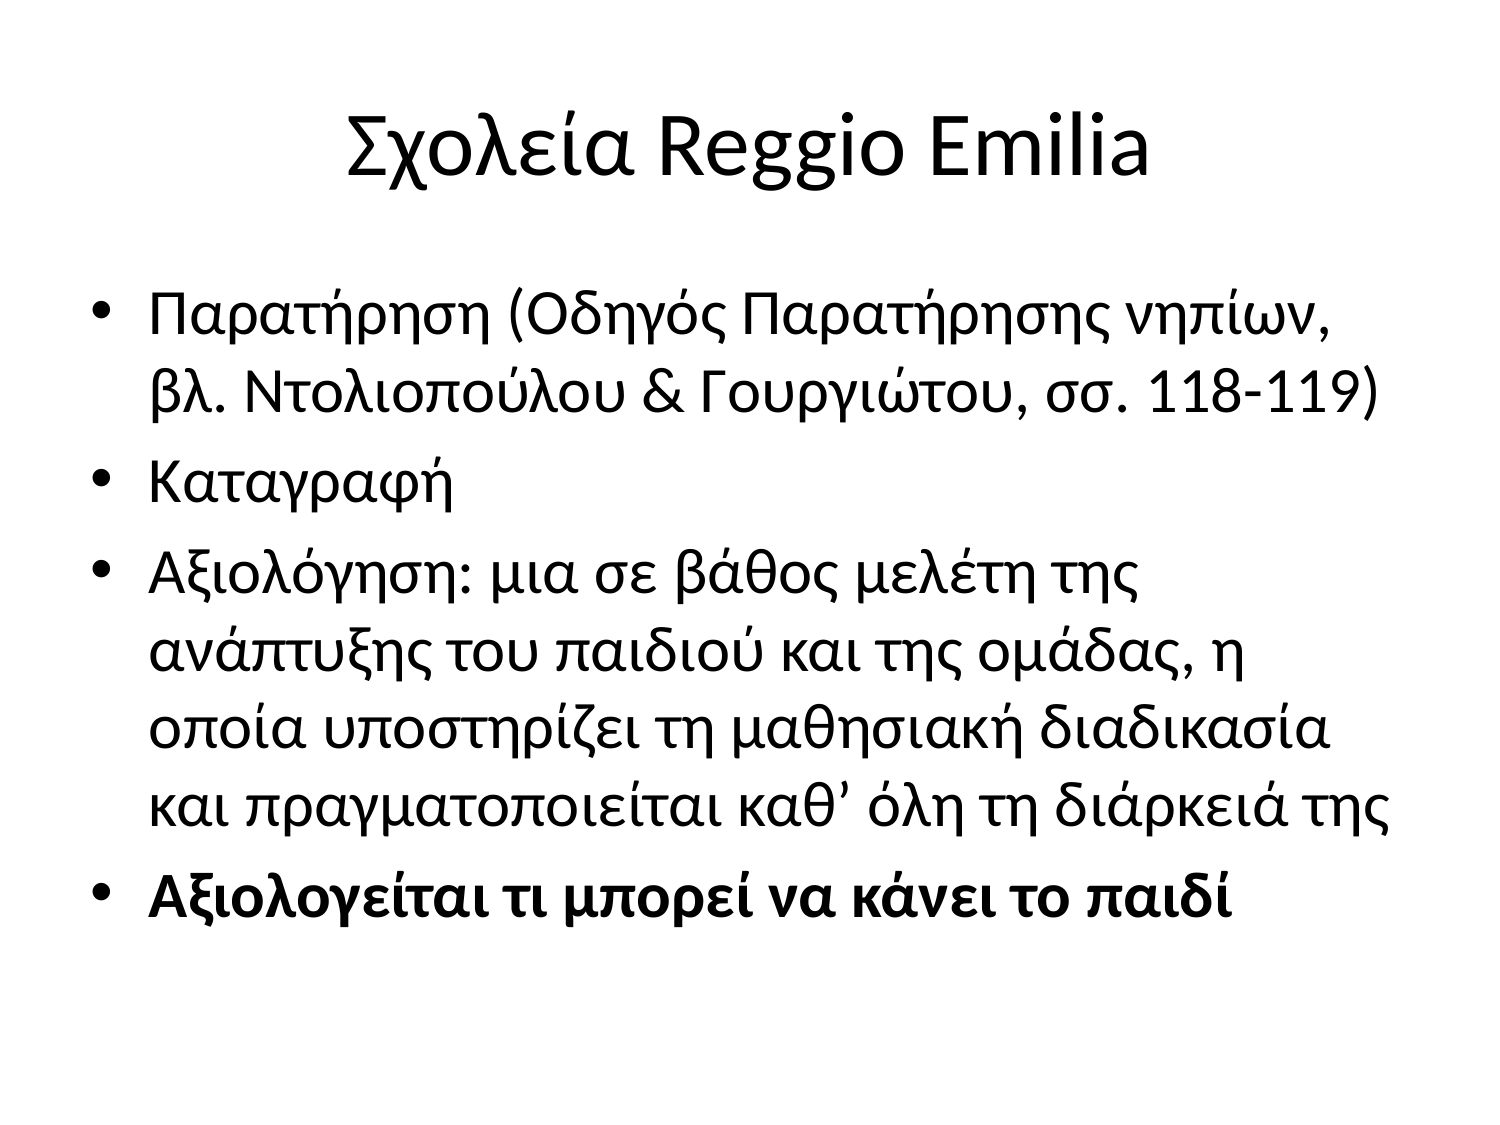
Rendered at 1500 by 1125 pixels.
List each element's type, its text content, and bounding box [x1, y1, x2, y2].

title Σχολεία Reggio Emilia [75, 45, 1425, 233]
list Παρατήρηση (Οδηγός Παρατήρησης νηπίων, βλ. Ντολιοπούλου & Γουργιώτου, σσ. 118-119) Καταγραφή Αξιολόγηση: μια σε βάθος μελέτη της ανάπτυξης του παιδιού και της ομάδας, η οποία υποστηρίζει τη μαθησιακή διαδικασία και πραγματοποιείται καθ’ όλη τη διάρκειά της Αξιολογείται τι μπορεί να κάνει το παιδί [75, 262, 1425, 1005]
